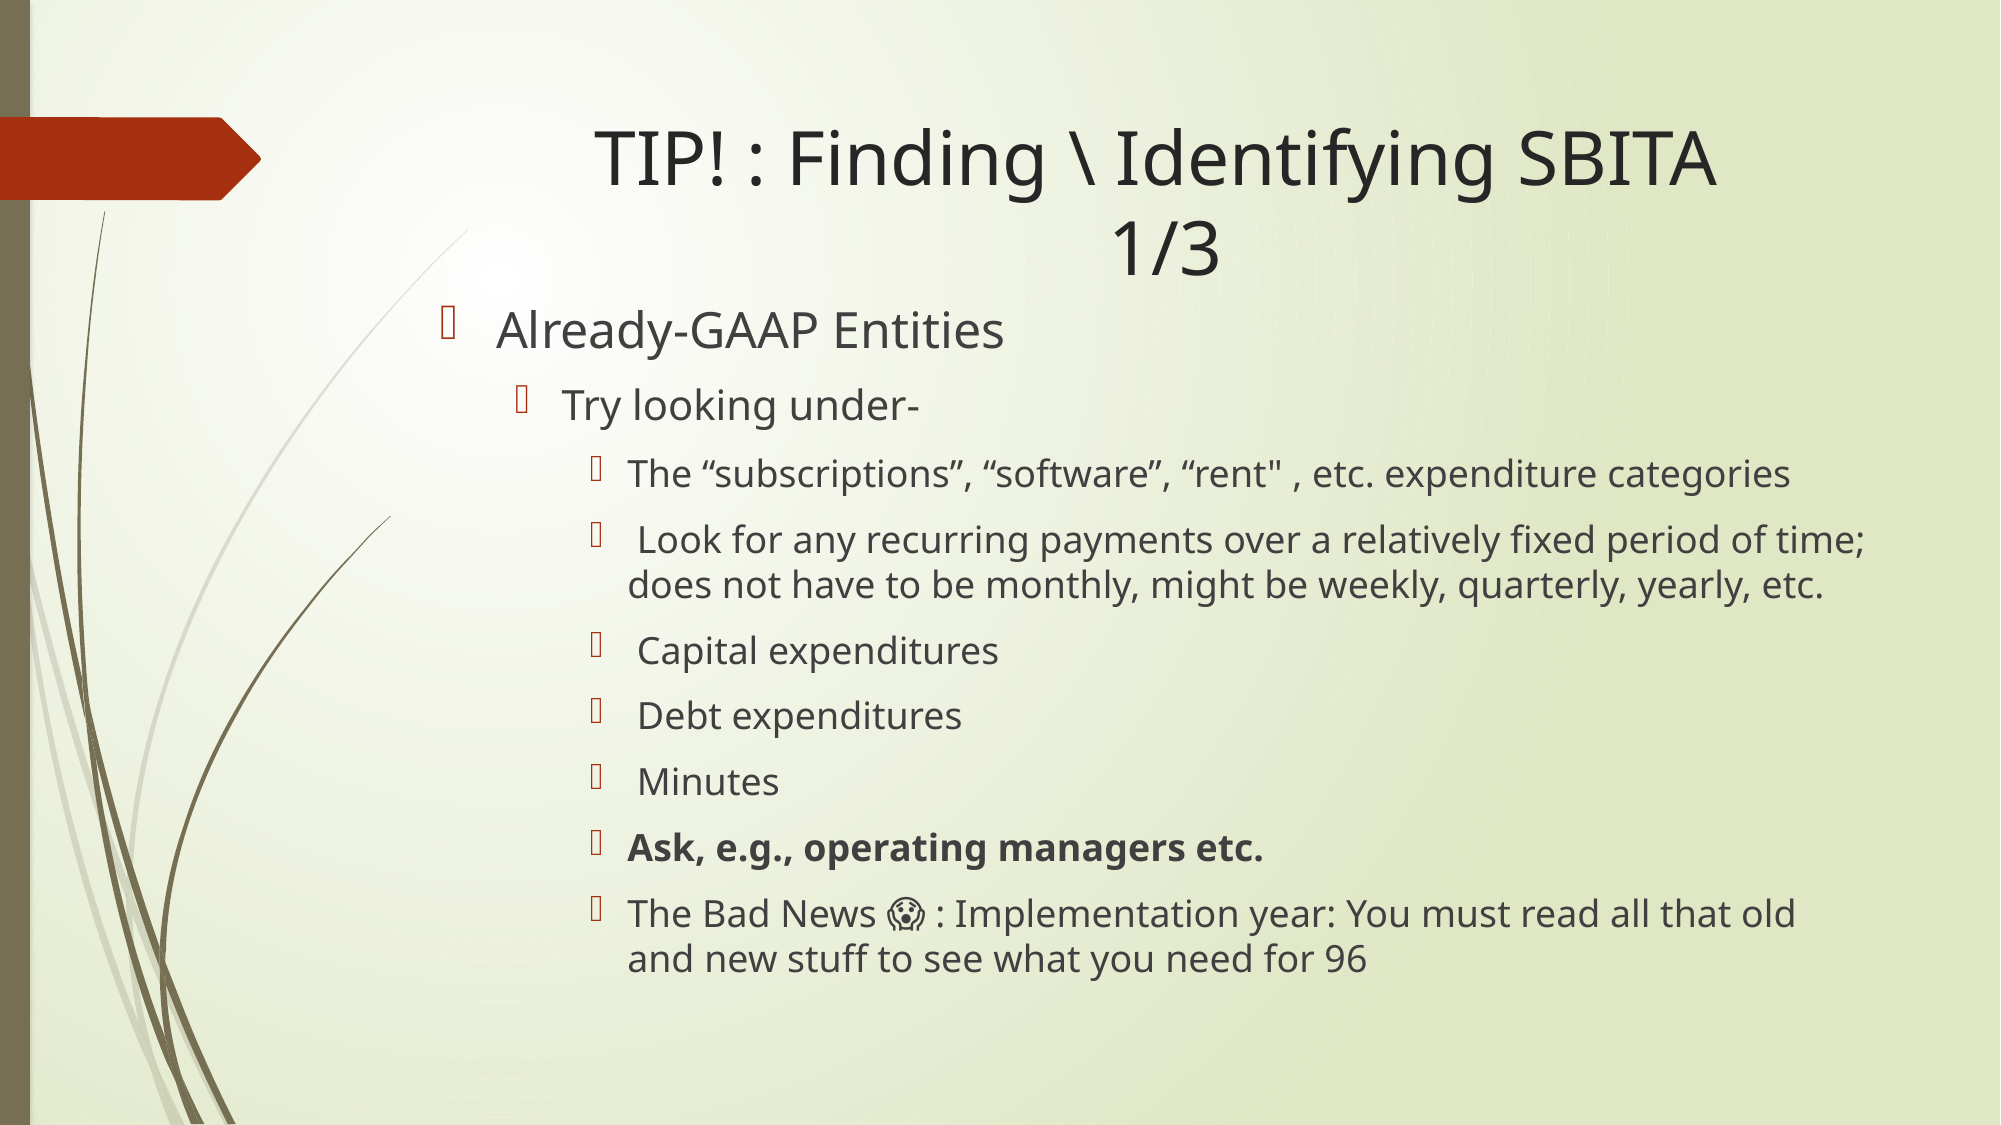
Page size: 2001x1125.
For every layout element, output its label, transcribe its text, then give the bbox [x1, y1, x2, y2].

list Already-GAAP Entities Try looking under- The “subscriptions”, “software”, “rent" , etc. expenditure categories Look for any recurring payments over a relatively fixed period of time; does not have to be monthly, might be weekly, quarterly, yearly, etc. Capital expenditures Debt expenditures Minutes Ask, e.g., operating managers etc. The Bad News 😱 : Implementation year: You must read all that old and new stuff to see what you need for 96 [424, 290, 1888, 1114]
title TIP! : Finding \ Identifying SBITA 1/3 [425, 102, 1888, 290]
